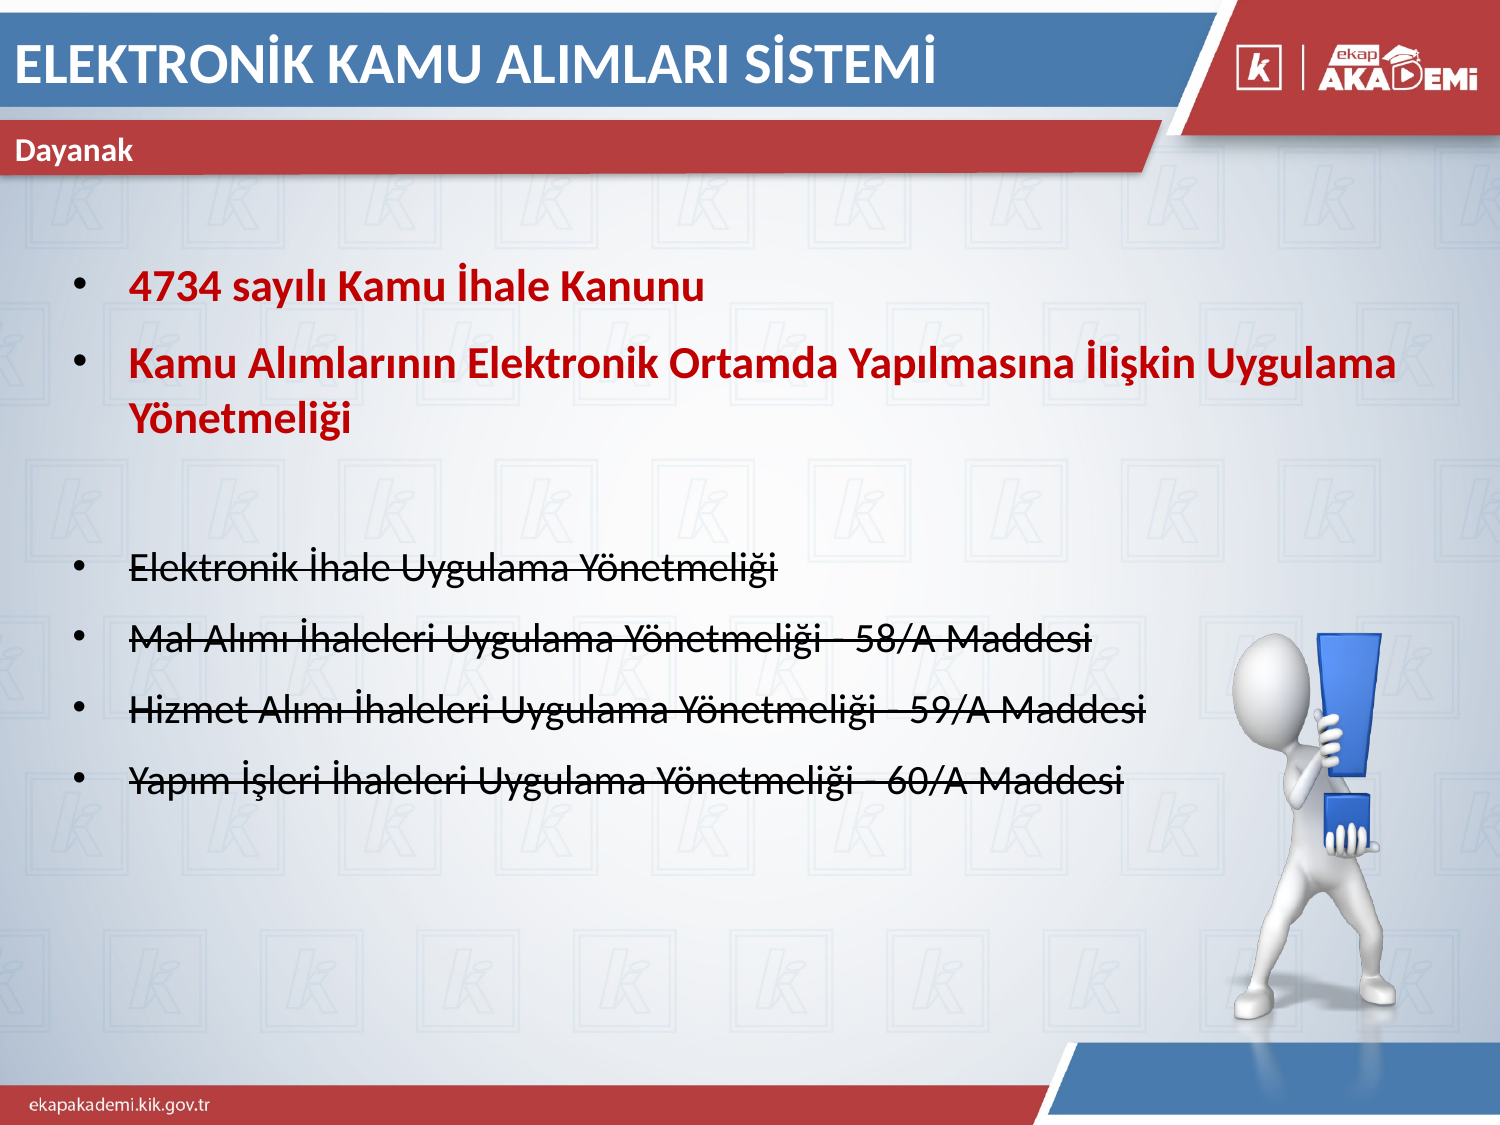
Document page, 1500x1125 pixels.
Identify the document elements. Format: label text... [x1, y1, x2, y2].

text_box 4734 sayılı Kamu İhale Kanunu Kamu Alımlarının Elektronik Ortamda Yapılmasına İlişkin Uygulama Yönetmeliği Elektronik İhale Uygulama Yönetmeliği Mal Alımı İhaleleri Uygulama Yönetmeliği - 58/A Maddesi Hizmet Alımı İhaleleri Uygulama Yönetmeliği - 59/A Maddesi Yapım İşleri İhaleleri Uygulama Yönetmeliği - 60/A Maddesi [57, 181, 1470, 810]
text_box Dayanak [0, 119, 1163, 176]
picture [0, 0, 1500, 1125]
text_box ELEKTRONİK KAMU ALIMLARI SİSTEMİ [0, 18, 1191, 103]
